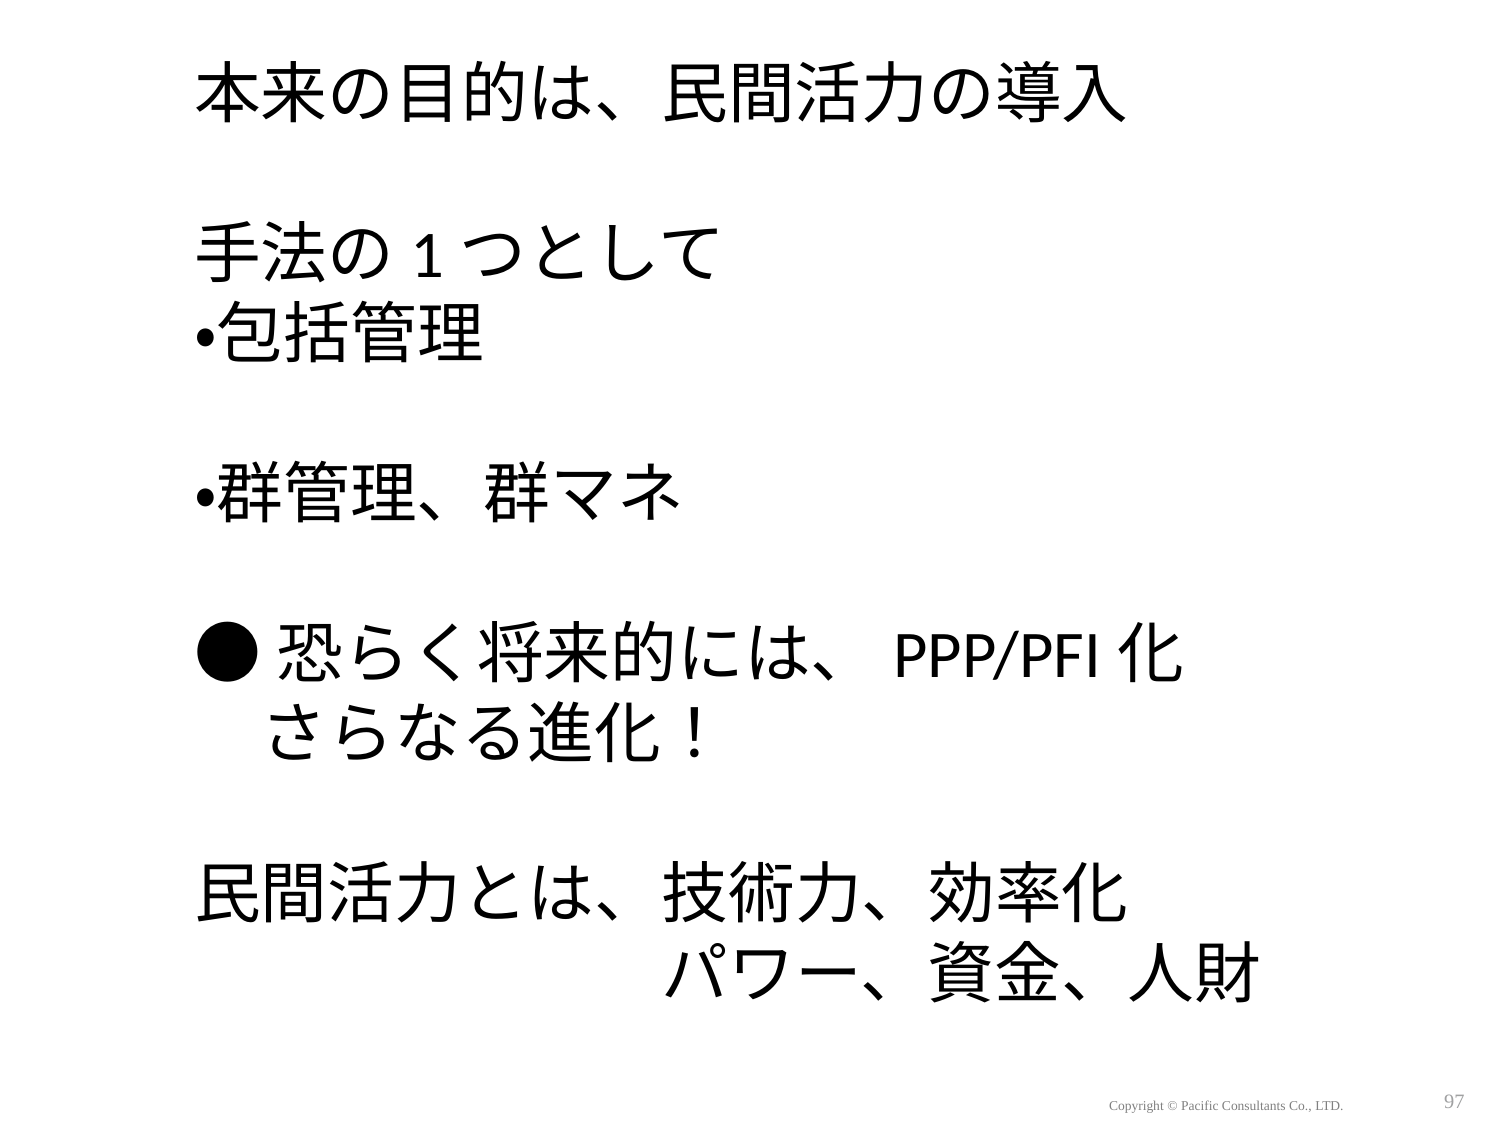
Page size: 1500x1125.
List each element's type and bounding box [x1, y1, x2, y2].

text_box [179, 43, 1277, 1018]
slide_number [1029, 1079, 1480, 1122]
